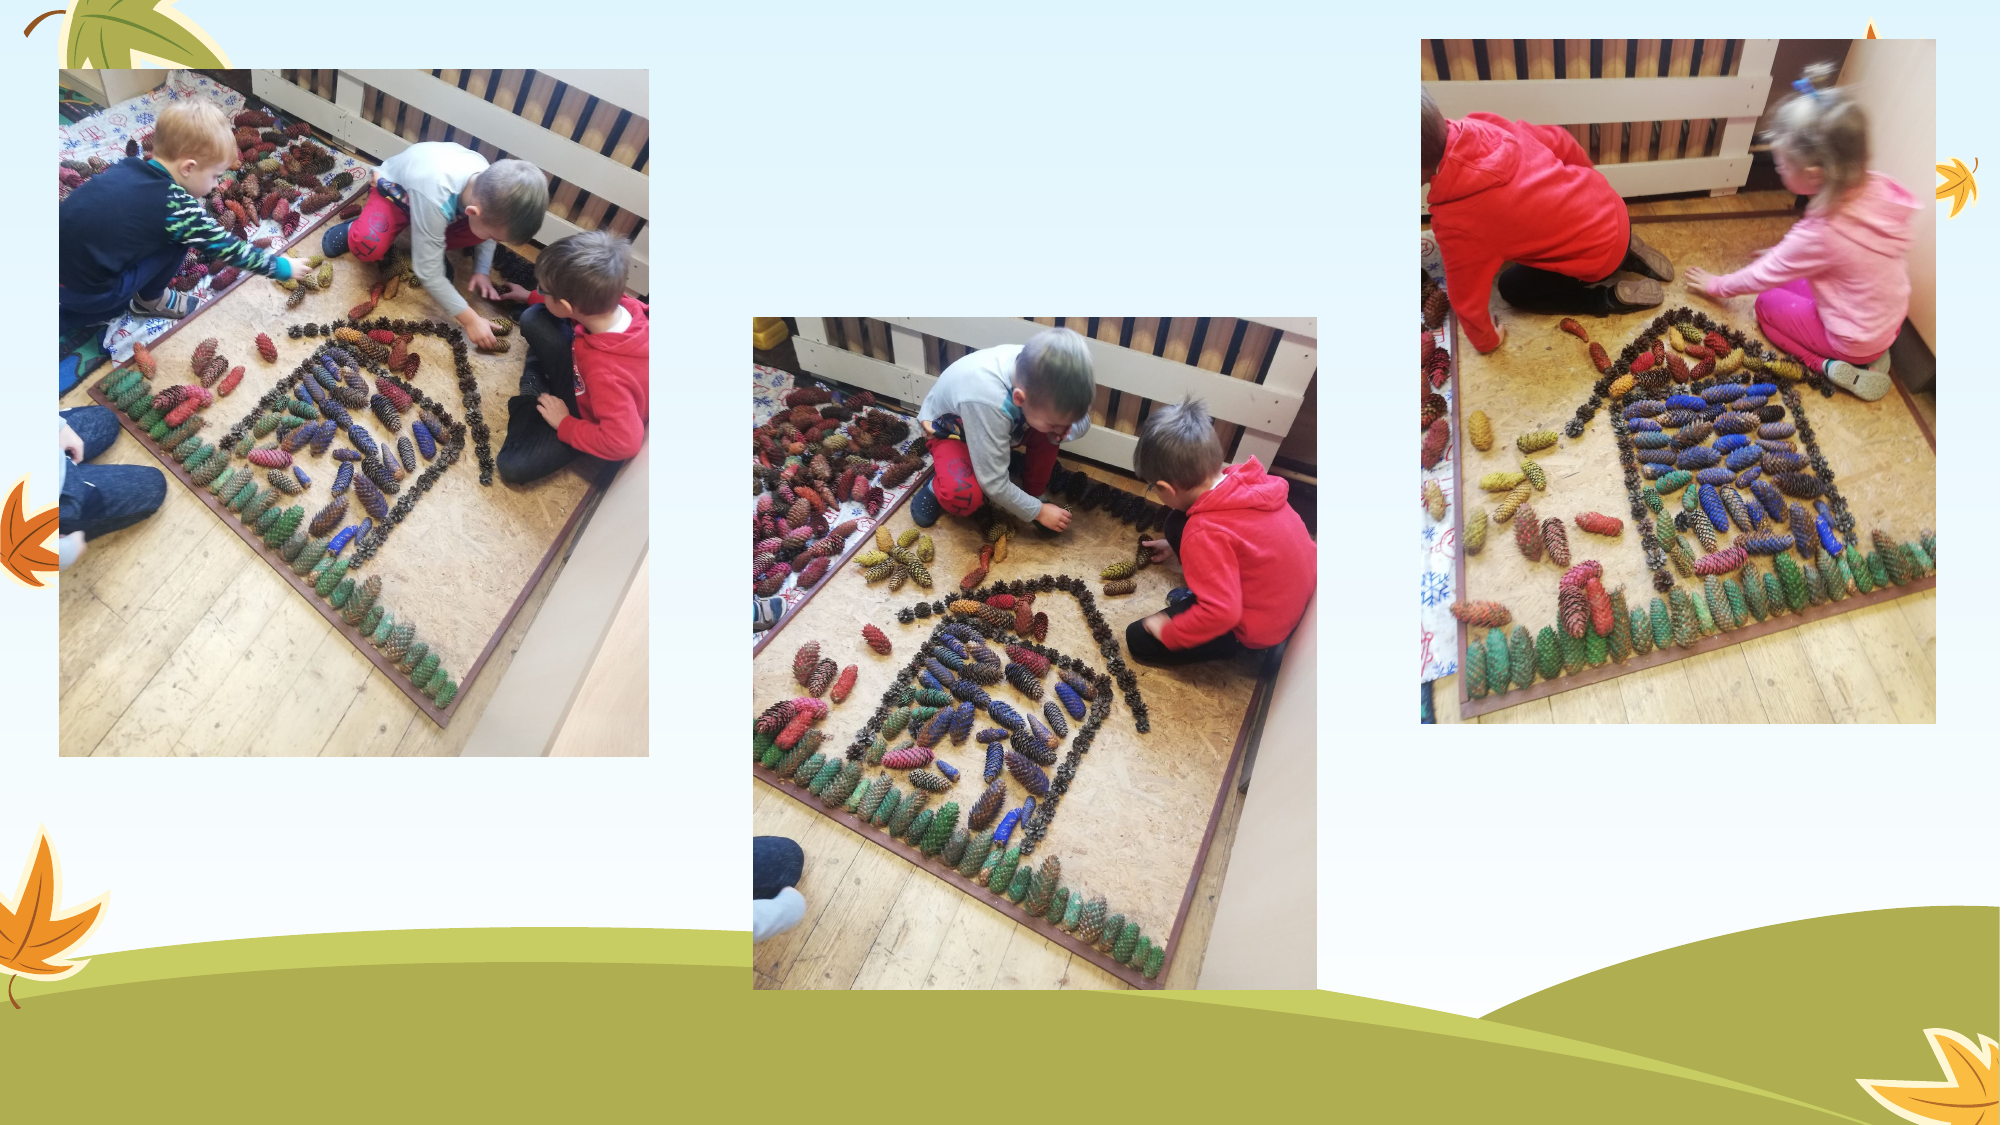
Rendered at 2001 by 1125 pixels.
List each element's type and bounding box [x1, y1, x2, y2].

picture [1421, 39, 1936, 724]
picture [753, 317, 1317, 990]
picture [59, 69, 649, 757]
